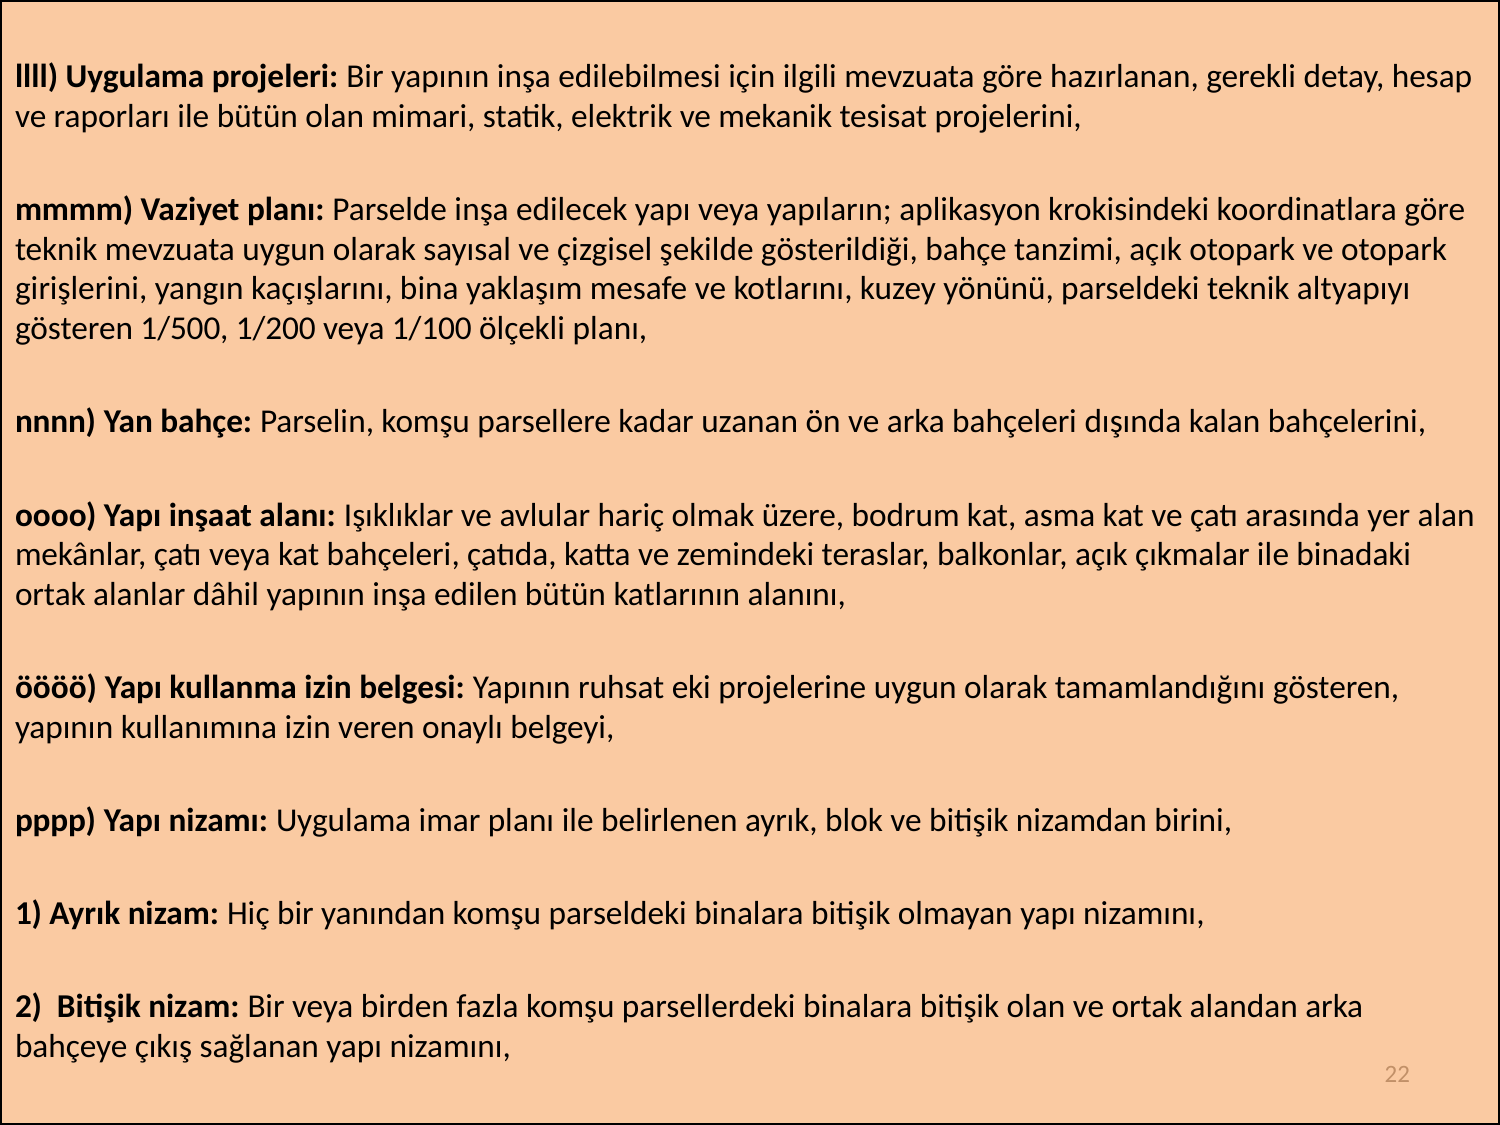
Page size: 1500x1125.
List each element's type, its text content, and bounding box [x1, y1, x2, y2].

list llll) Uygulama projeleri: Bir yapının inşa edilebilmesi için ilgili mevzuata göre hazırlanan, gerekli detay, hesap ve raporları ile bütün olan mimari, statik, elektrik ve mekanik tesisat projelerini, mmmm) Vaziyet planı: Parselde inşa edilecek yapı veya yapıların; aplikasyon krokisindeki koordinatlara göre teknik mevzuata uygun olarak sayısal ve çizgisel şekilde gösterildiği, bahçe tanzimi, açık otopark ve otopark girişlerini, yangın kaçışlarını, bina yaklaşım mesafe ve kotlarını, kuzey yönünü, parseldeki teknik altyapıyı gösteren 1/500, 1/200 veya 1/100 ölçekli planı, nnnn) Yan bahçe: Parselin, komşu parsellere kadar uzanan ön ve arka bahçeleri dışında kalan bahçelerini, oooo) Yapı inşaat alanı: Işıklıklar ve avlular hariç olmak üzere, bodrum kat, asma kat ve çatı arasında yer alan mekânlar, çatı veya kat bahçeleri, çatıda, katta ve zemindeki teraslar, balkonlar, açık çıkmalar ile binadaki ortak alanlar dâhil yapının inşa edilen bütün katlarının alanını, öööö) Yapı kullanma izin belgesi: Yapının ruhsat eki projelerine uygun olarak tamamlandığını gösteren, yapının kullanımına izin veren onaylı belgeyi, pppp) Yapı nizamı: Uygulama imar planı ile belirlenen ayrık, blok ve bitişik nizamdan birini, 1) Ayrık nizam: Hiç bir yanından komşu parseldeki binalara bitişik olmayan yapı nizamını, 2) Bitişik nizam: Bir veya birden fazla komşu parsellerdeki binalara bitişik olan ve ortak alandan arka bahçeye çıkış sağlanan yapı nizamını, [0, 0, 1500, 1125]
slide_number 22 [1074, 1042, 1425, 1103]
